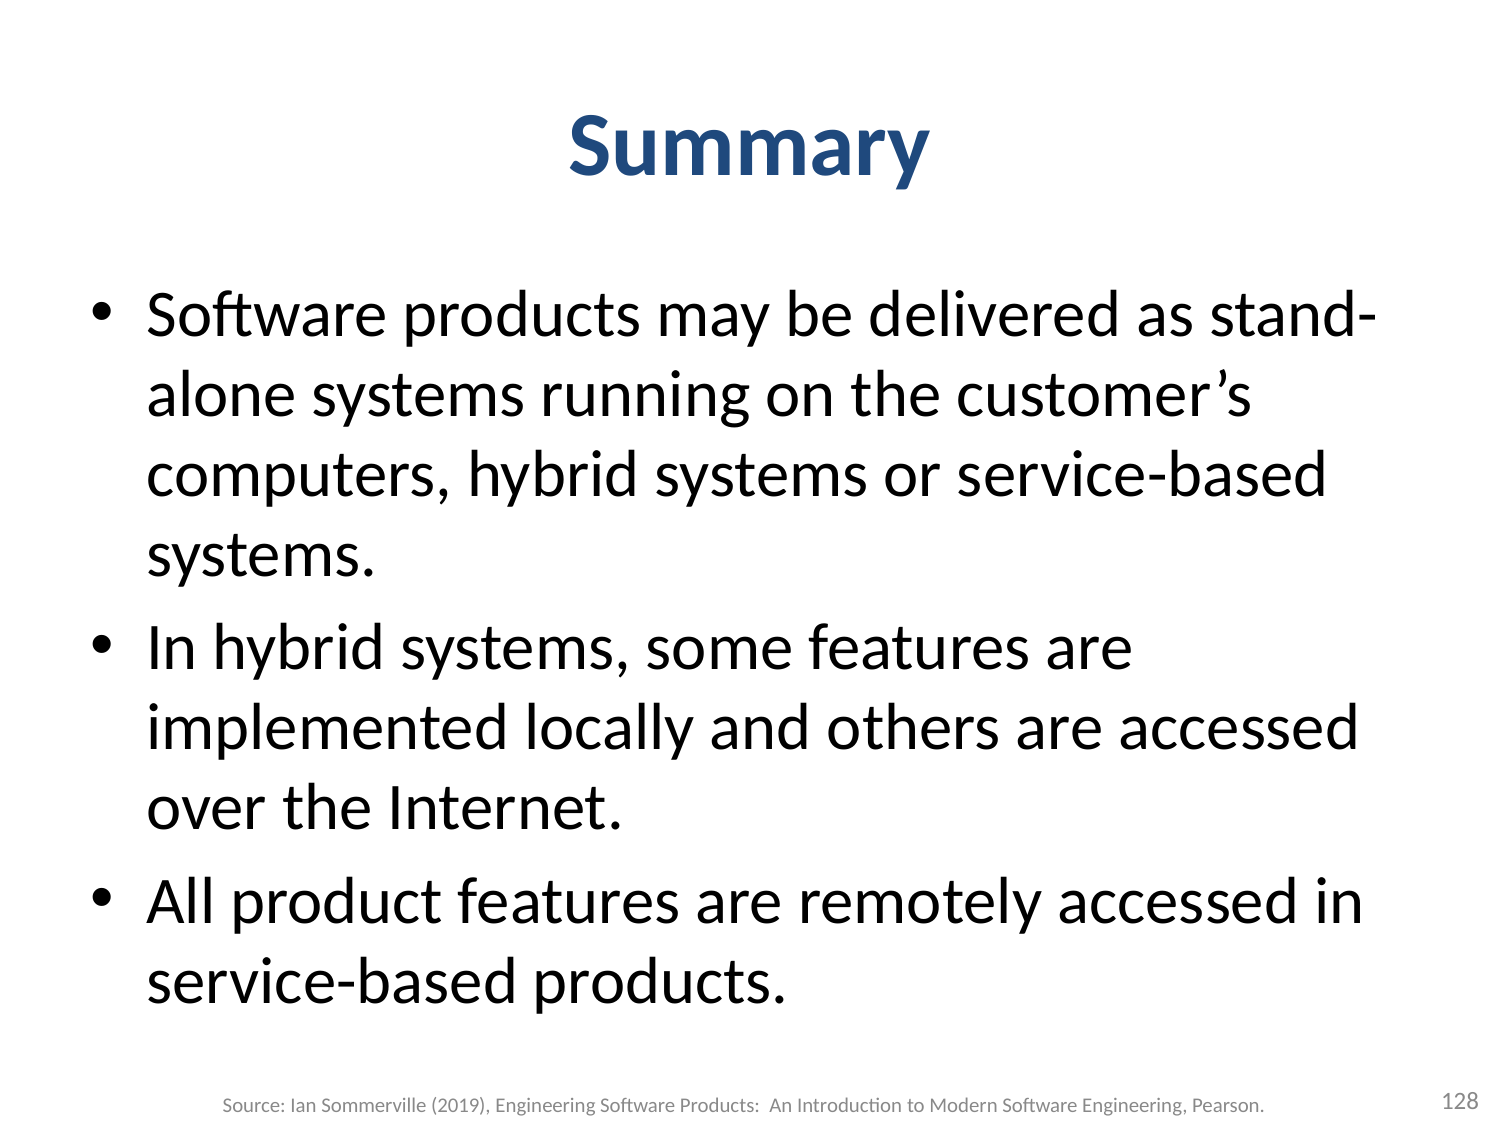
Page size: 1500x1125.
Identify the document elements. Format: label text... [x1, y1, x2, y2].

footer Source: Ian Sommerville (2019), Engineering Software Products: An Introduction to Modern Software Engineering, Pearson. [100, 1082, 1388, 1125]
list Software products may be delivered as stand-alone systems running on the customer’s computers, hybrid systems or service-based systems. In hybrid systems, some features are implemented locally and others are accessed over the Internet. All product features are remotely accessed in service-based products. [75, 262, 1425, 1035]
slide_number 128 [1144, 1069, 1495, 1125]
title Summary [75, 45, 1425, 233]
